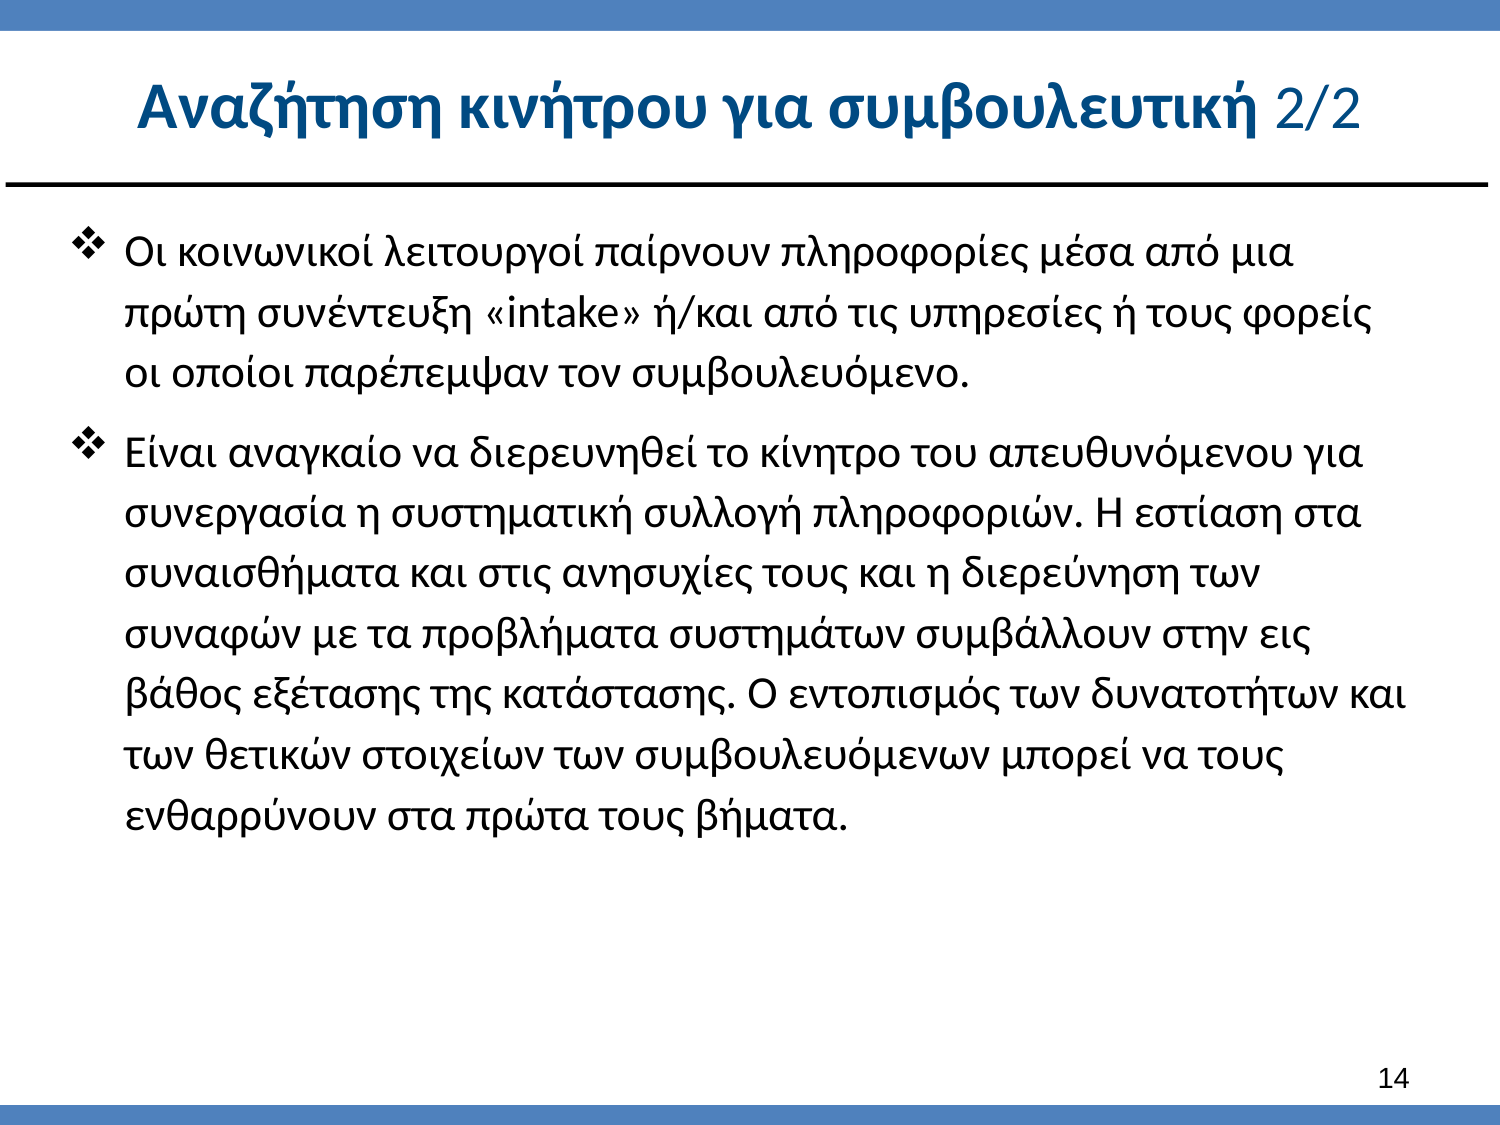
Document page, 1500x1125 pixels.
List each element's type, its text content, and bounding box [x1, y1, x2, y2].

list Οι κοινωνικοί λειτουργοί παίρνουν πληροφορίες μέσα από μια πρώτη συνέντευξη «intake» ή/και από τις υπηρεσίες ή τους φορείς οι οποίοι παρέπεμψαν τον συμβουλευόμενο. Είναι αναγκαίο να διερευνηθεί το κίνητρο του απευθυνόμενου για συνεργασία η συστηματική συλλογή πληροφοριών. Η εστίαση στα συναισθήματα και στις ανησυχίες τους και η διερεύνηση των συναφών με τα προβλήματα συστημάτων συμβάλλουν στην εις βάθος εξέτασης της κατάστασης. Ο εντοπισμός των δυνατοτήτων και των θετικών στοιχείων των συμβουλευόμενων μπορεί να τους ενθαρρύνουν στα πρώτα τους βήματα. [53, 208, 1424, 1059]
title Αναζήτηση κινήτρου για συμβουλευτική 2/2 [0, 30, 1500, 173]
slide_number 13 [1074, 1051, 1426, 1095]
